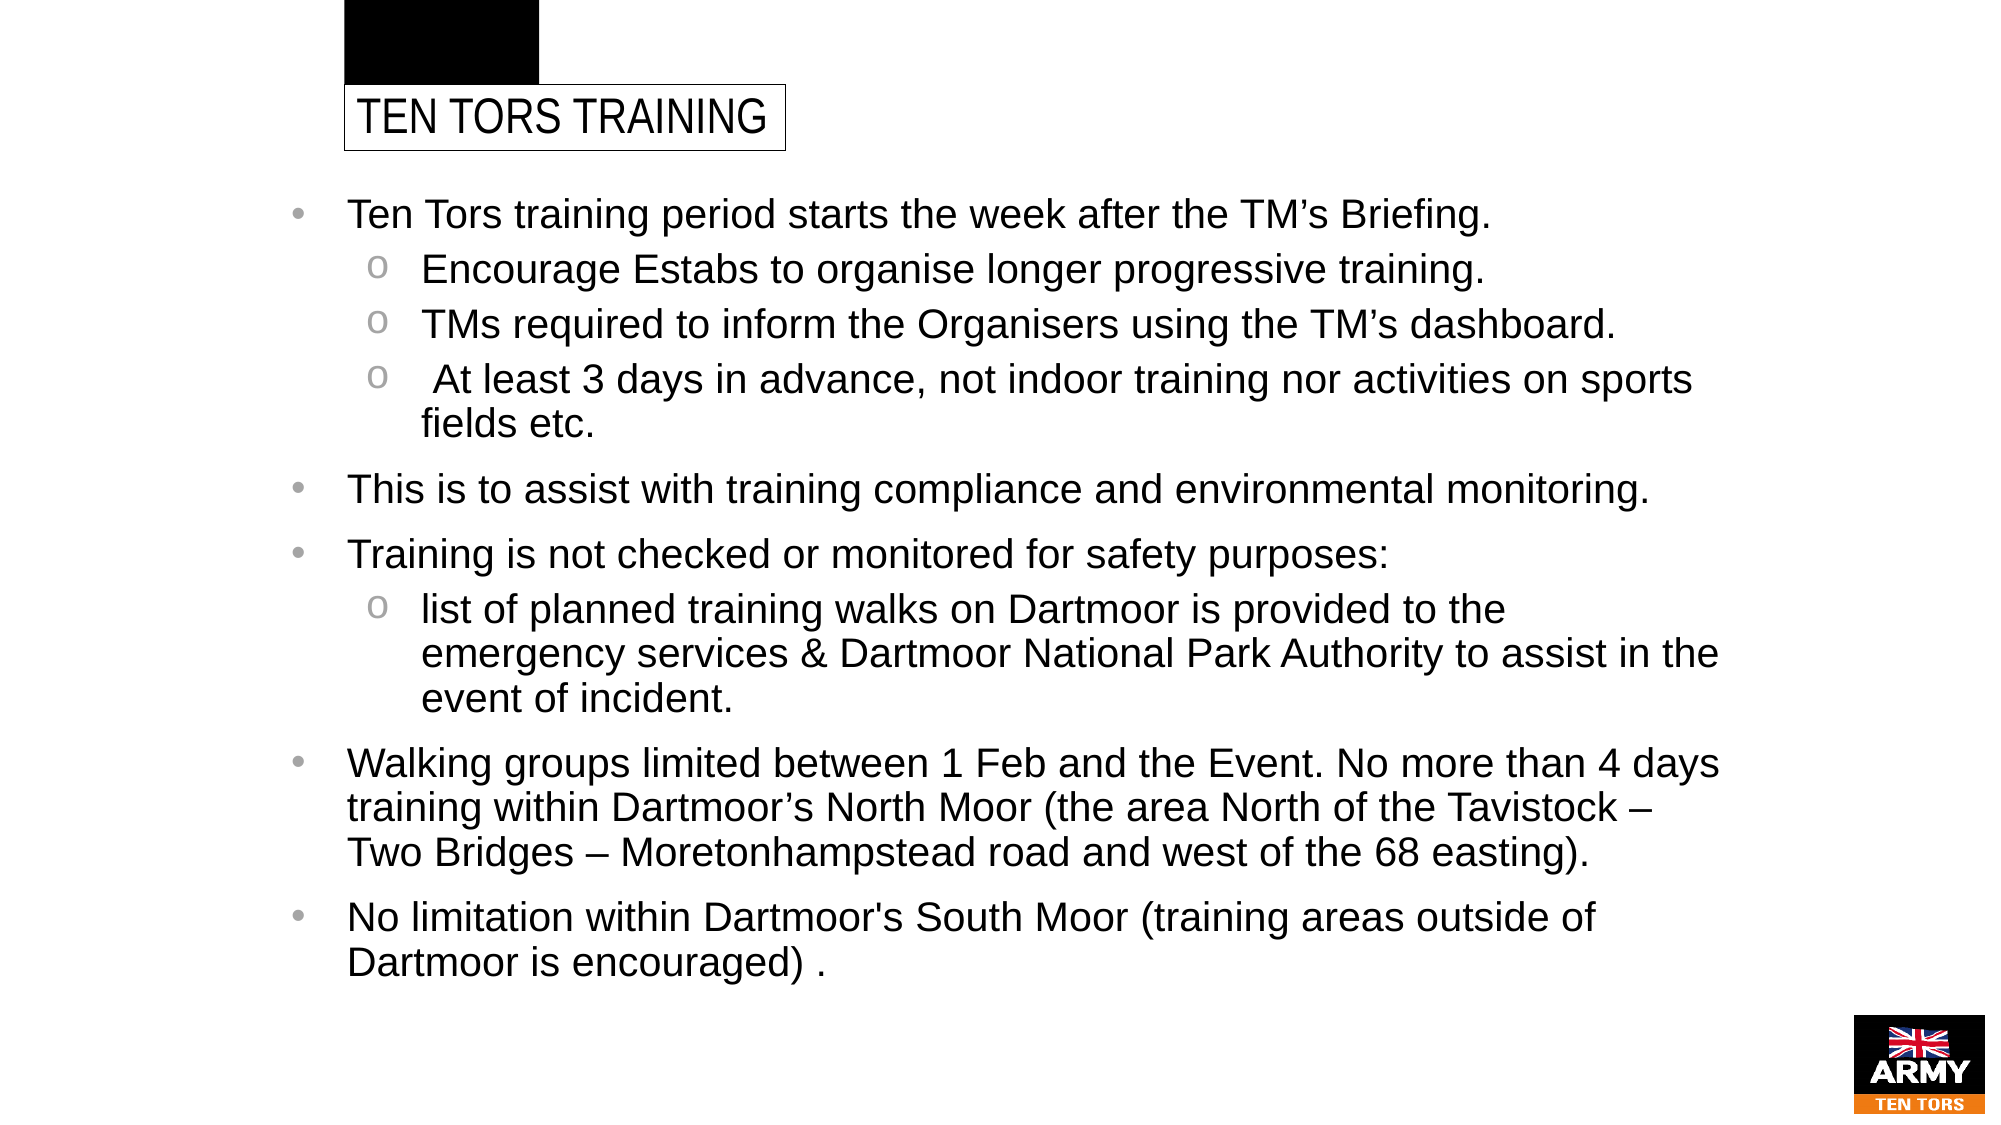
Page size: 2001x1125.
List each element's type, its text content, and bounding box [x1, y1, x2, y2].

list Ten Tors training period starts the week after the TM’s Briefing. Encourage Estabs to organise longer progressive training. TMs required to inform the Organisers using the TM’s dashboard. At least 3 days in advance, not indoor training nor activities on sports fields etc. This is to assist with training compliance and environmental monitoring. Training is not checked or monitored for safety purposes: list of planned training walks on Dartmoor is provided to the emergency services & Dartmoor National Park Authority to assist in the event of incident. Walking groups limited between 1 Feb and the Event. No more than 4 days training within Dartmoor’s North Moor (the area North of the Tavistock – Two Bridges – Moretonhampstead road and west of the 68 easting). No limitation within Dartmoor's South Moor (training areas outside of Dartmoor is encouraged) . [276, 185, 1736, 1042]
picture [1854, 1015, 1985, 1114]
list TEN TORS TRAINING [344, 84, 786, 151]
title administration [344, 0, 540, 84]
